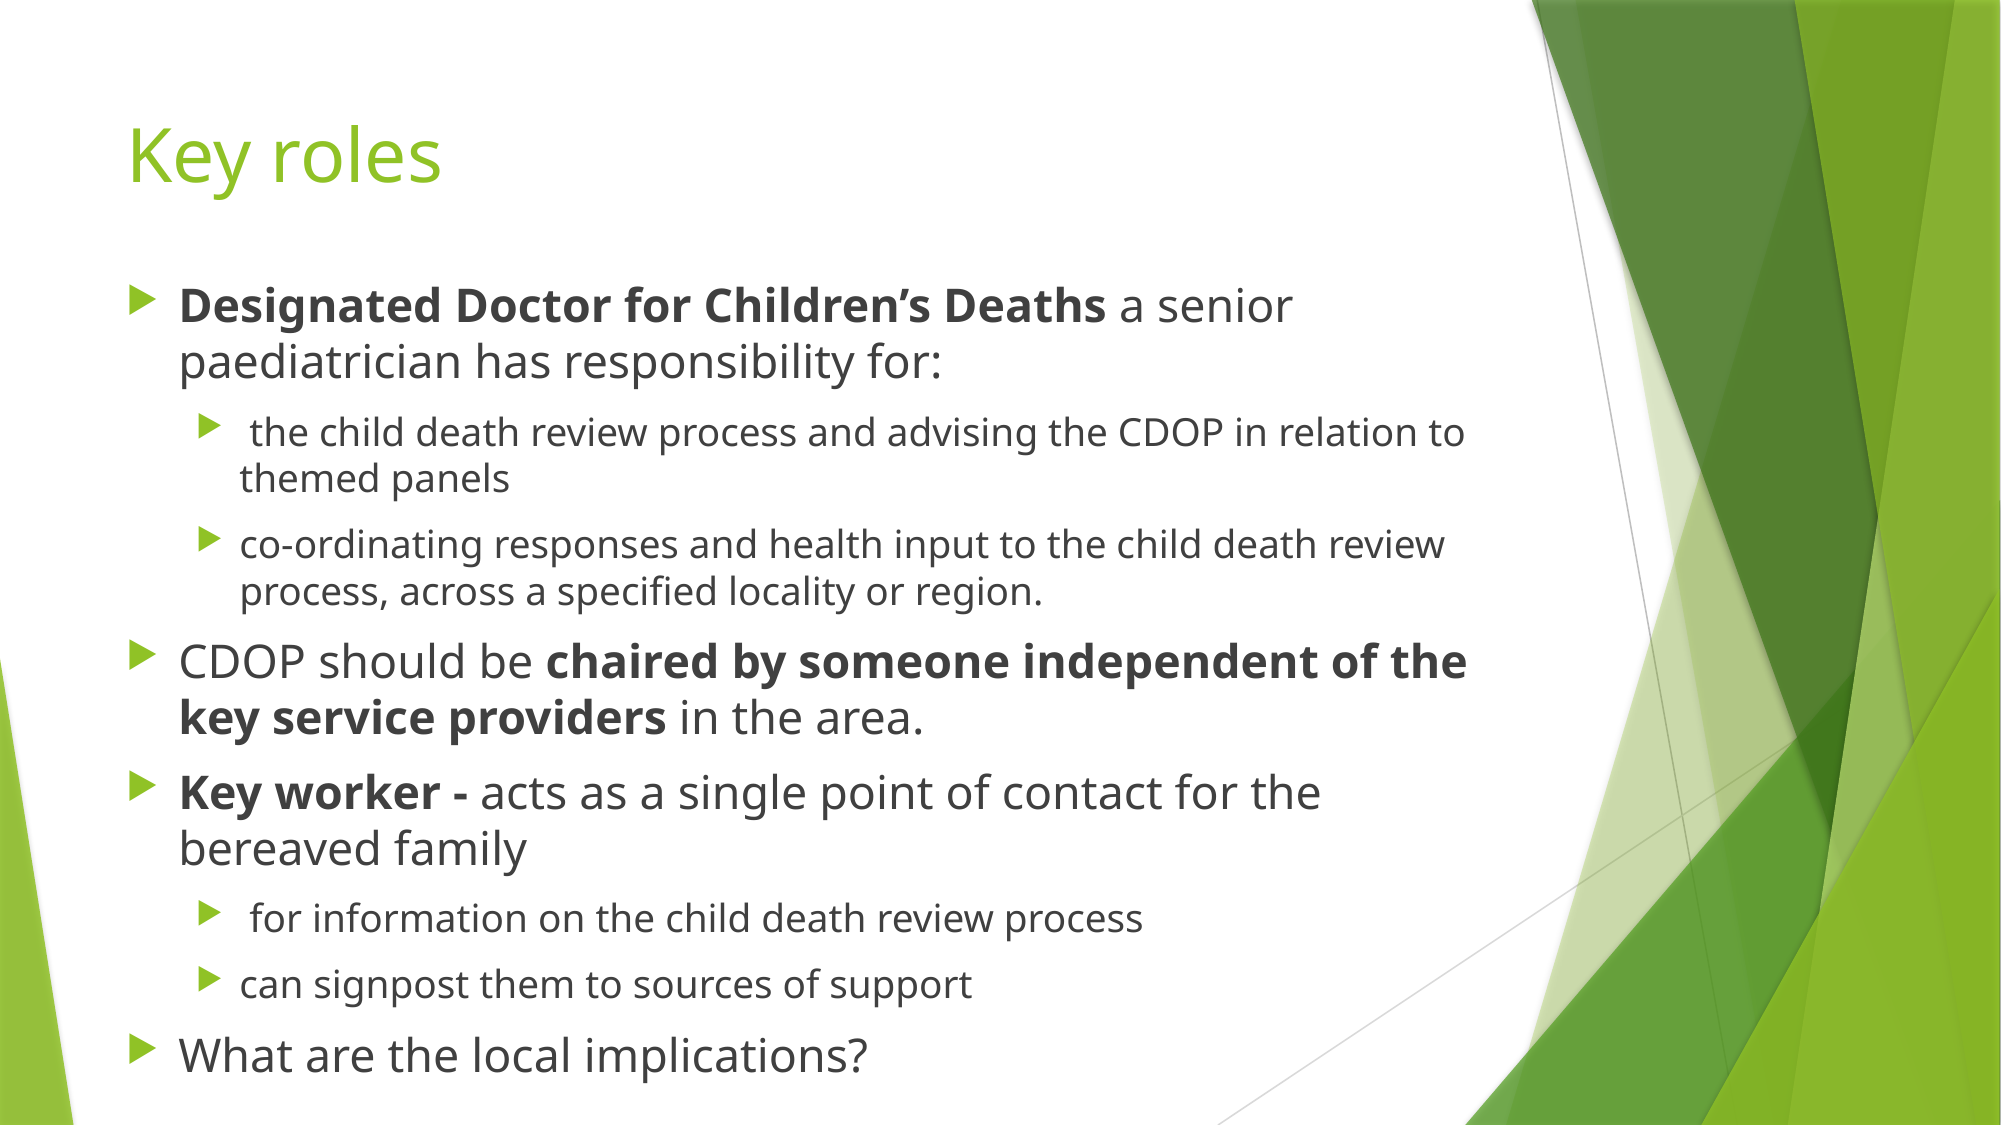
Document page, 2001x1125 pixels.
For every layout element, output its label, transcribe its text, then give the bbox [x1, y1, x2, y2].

list Designated Doctor for Children’s Deaths a senior paediatrician has responsibility for: the child death review process and advising the CDOP in relation to themed panels co-ordinating responses and health input to the child death review process, across a specified locality or region. CDOP should be chaired by someone independent of the key service providers in the area. Key worker - acts as a single point of contact for the bereaved family for information on the child death review process can signpost them to sources of support What are the local implications? [111, 268, 1522, 1091]
title Key roles [111, 99, 1522, 268]
